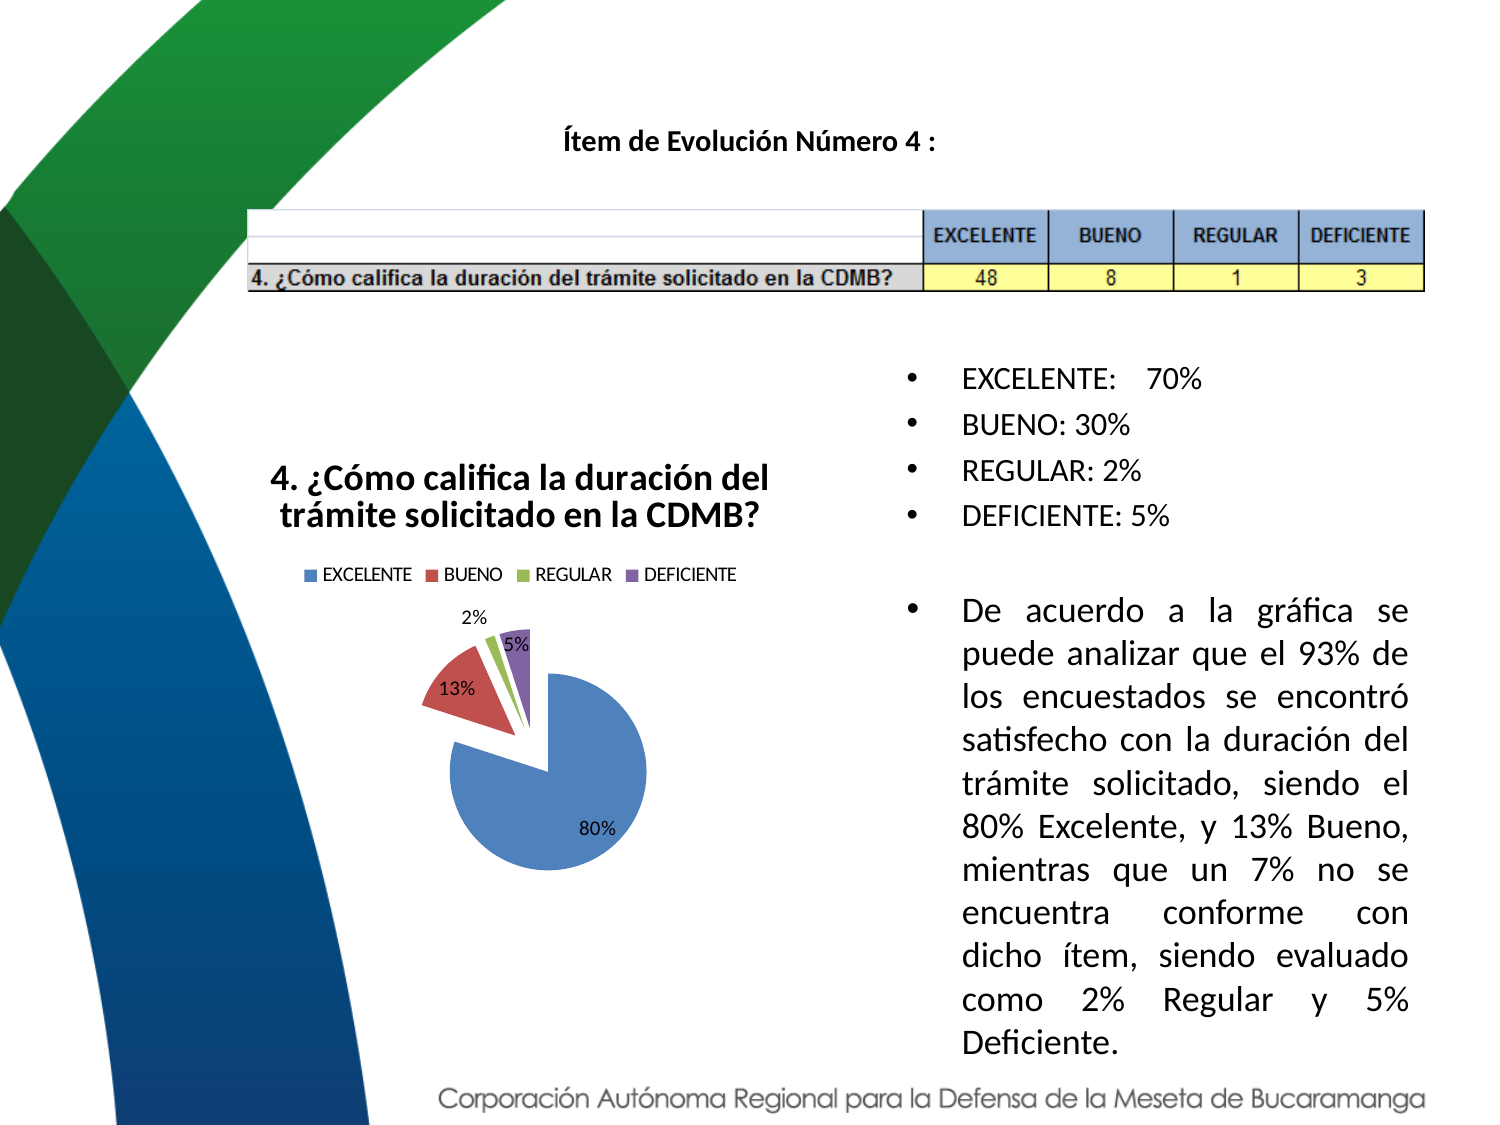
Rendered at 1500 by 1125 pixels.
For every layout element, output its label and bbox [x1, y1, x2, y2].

picture [0, 0, 1500, 1125]
chart [145, 433, 896, 885]
